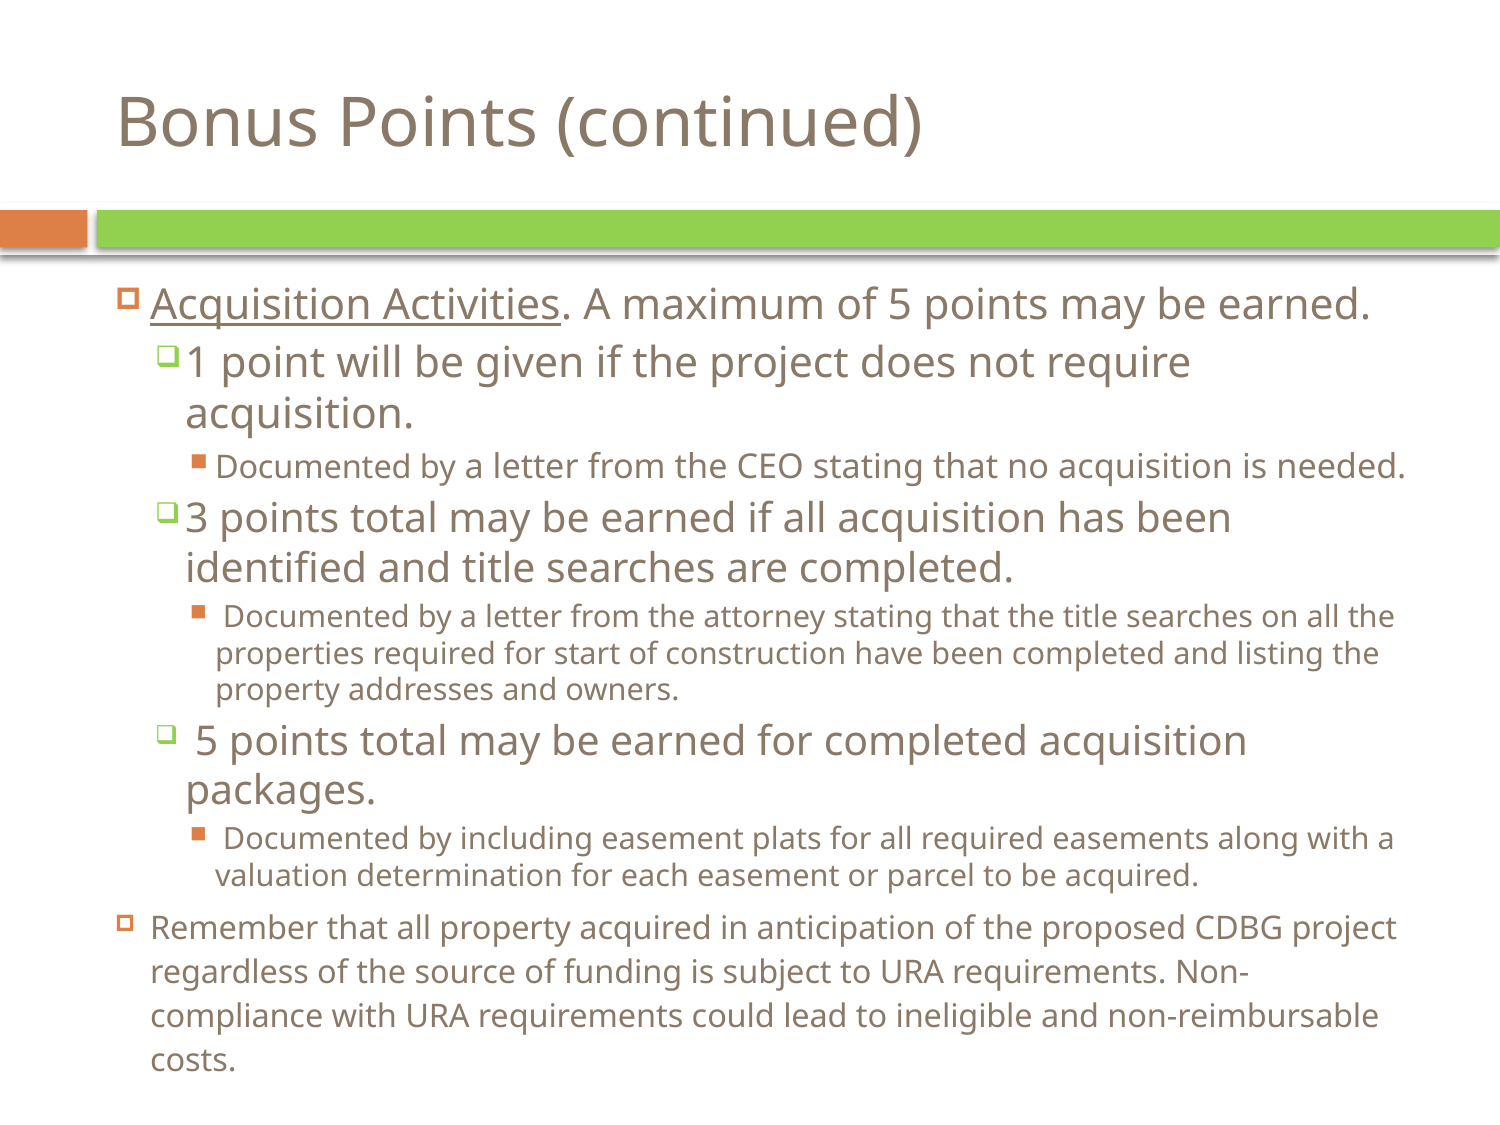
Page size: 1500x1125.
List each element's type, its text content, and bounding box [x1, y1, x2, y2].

title Bonus Points (continued) [100, 37, 1438, 200]
list Acquisition Activities. A maximum of 5 points may be earned. 1 point will be given if the project does not require acquisition. Documented by a letter from the CEO stating that no acquisition is needed. 3 points total may be earned if all acquisition has been identified and title searches are completed. Documented by a letter from the attorney stating that the title searches on all the properties required for start of construction have been completed and listing the property addresses and owners. 5 points total may be earned for completed acquisition packages. Documented by including easement plats for all required easements along with a valuation determination for each easement or parcel to be acquired. Remember that all property acquired in anticipation of the proposed CDBG project regardless of the source of funding is subject to URA requirements. Non-compliance with URA requirements could lead to ineligible and non-reimbursable costs. [100, 262, 1438, 1088]
